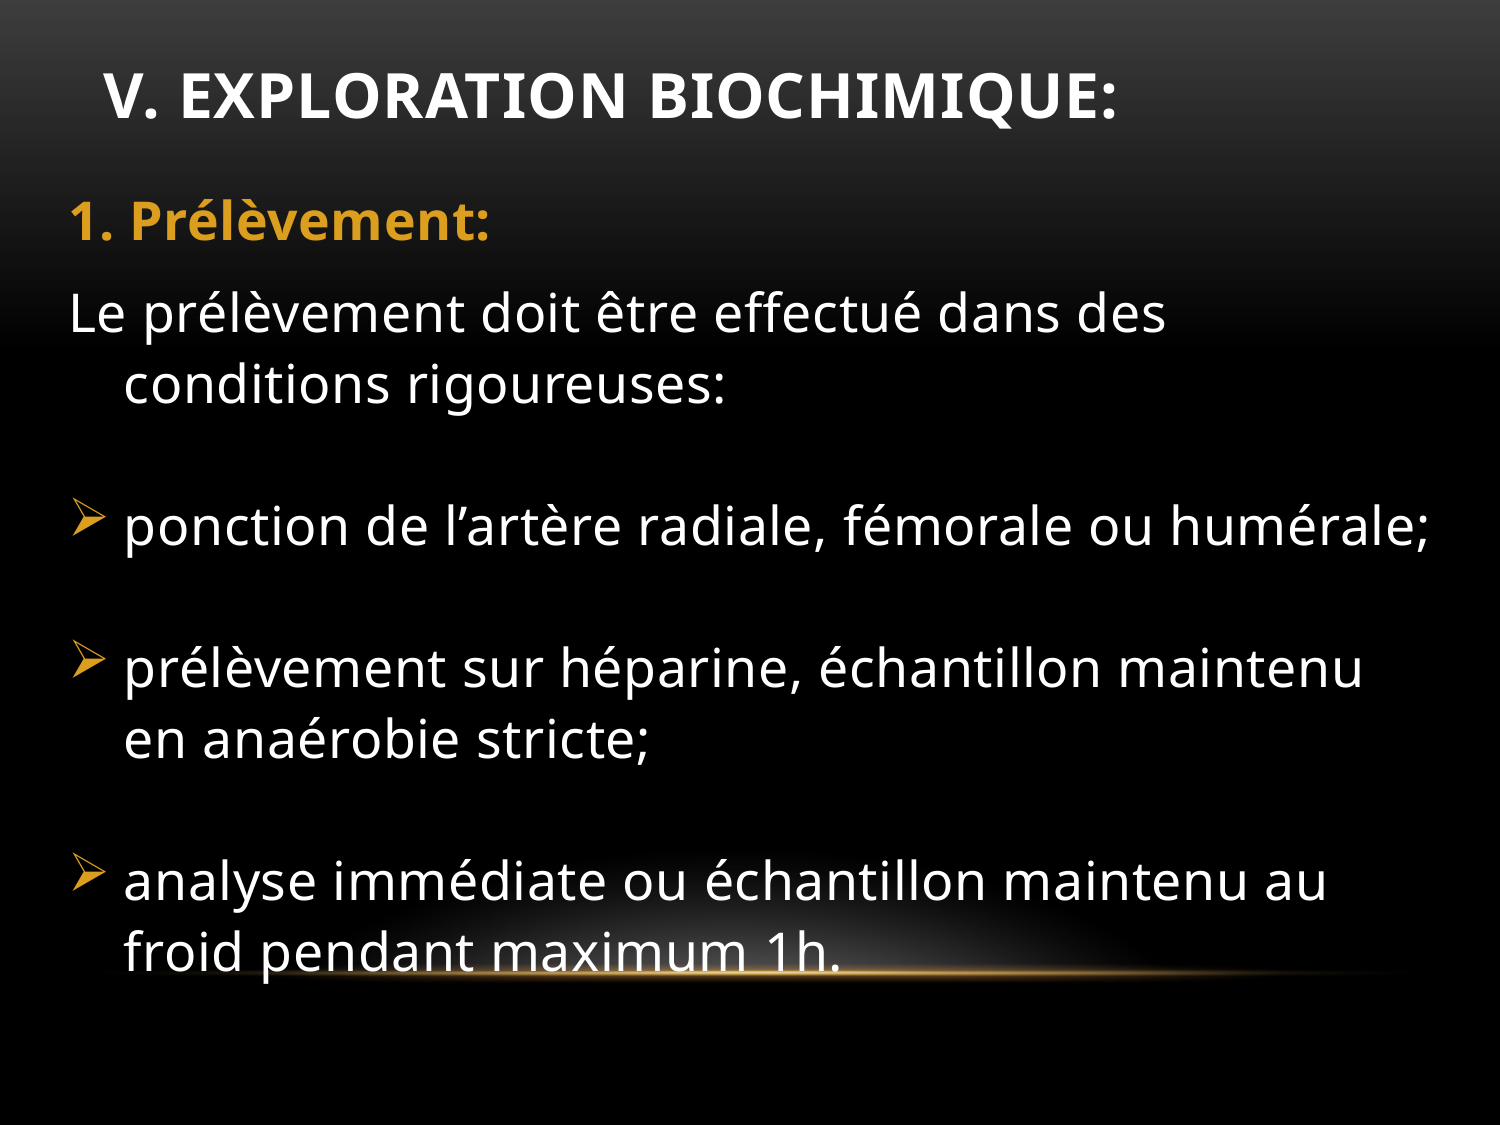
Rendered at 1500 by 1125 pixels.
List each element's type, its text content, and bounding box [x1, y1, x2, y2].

picture [0, 0, 1500, 1125]
title V. Exploration biochimique: [88, 19, 1389, 139]
list 1. Prélèvement: Le prélèvement doit être effectué dans des conditions rigoureuses: ponction de l’artère radiale, fémorale ou humérale; prélèvement sur héparine, échantillon maintenu en anaérobie stricte; analyse immédiate ou échantillon maintenu au froid pendant maximum 1h. [52, 172, 1454, 1059]
